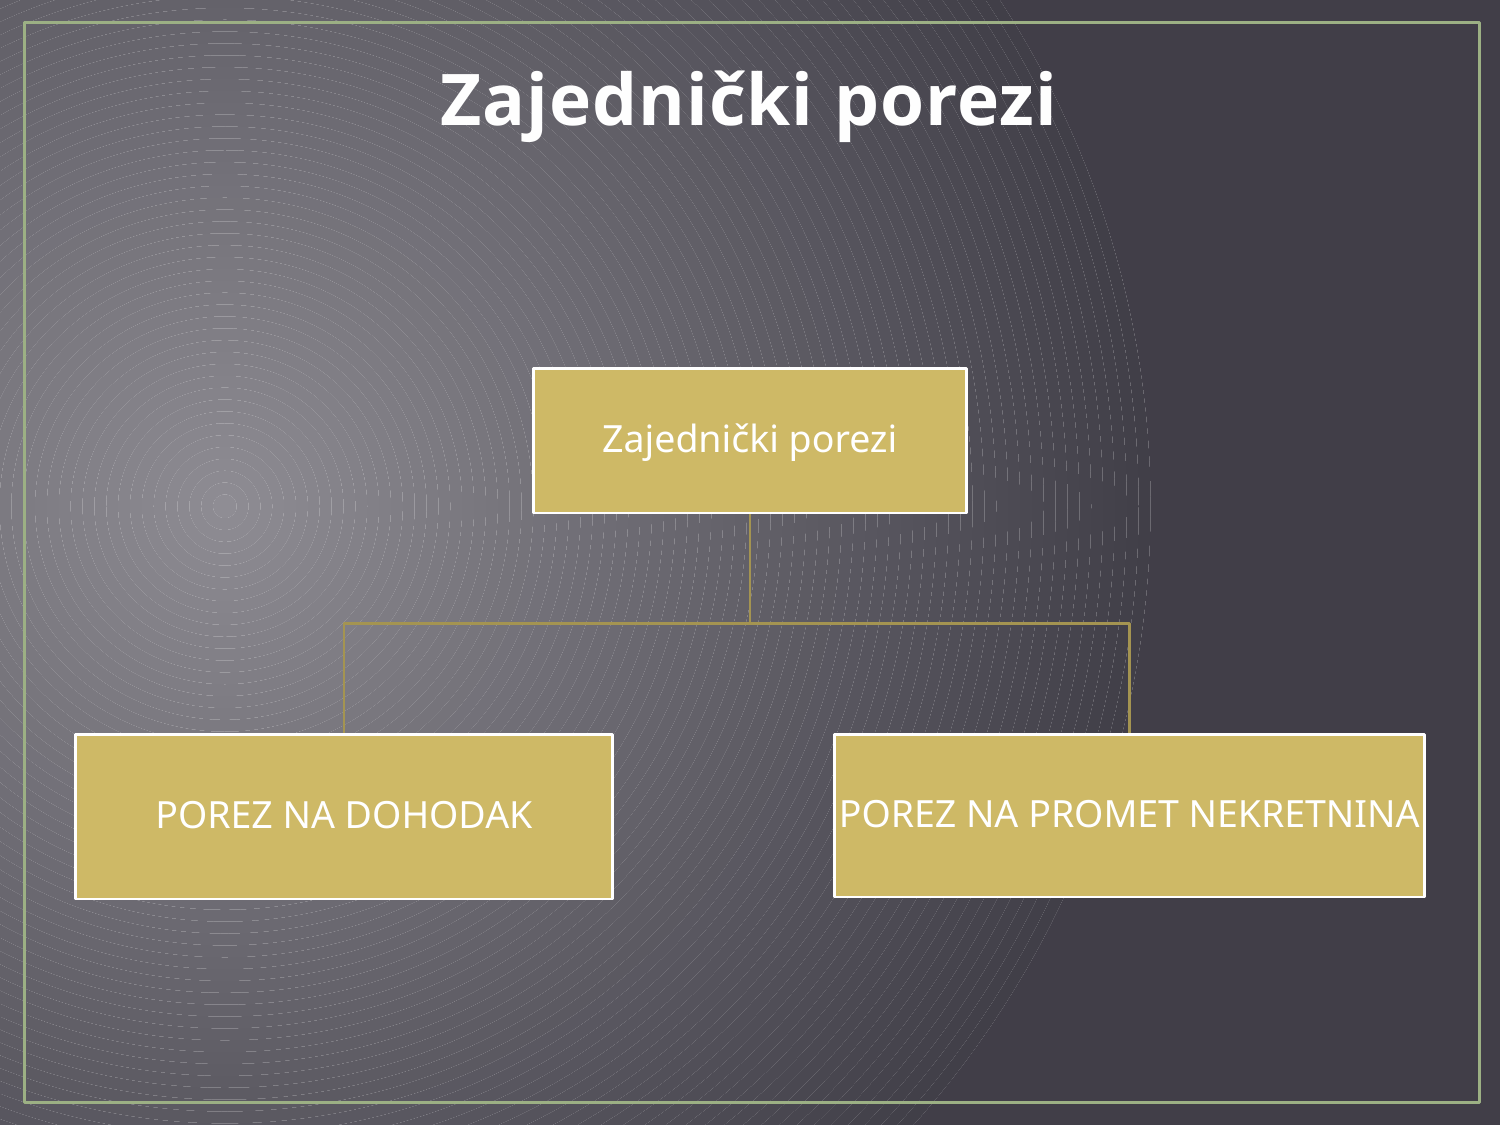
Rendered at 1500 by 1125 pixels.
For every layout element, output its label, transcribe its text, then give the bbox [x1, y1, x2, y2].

title Zajednički porezi [75, 45, 1425, 233]
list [74, 262, 1426, 1006]
